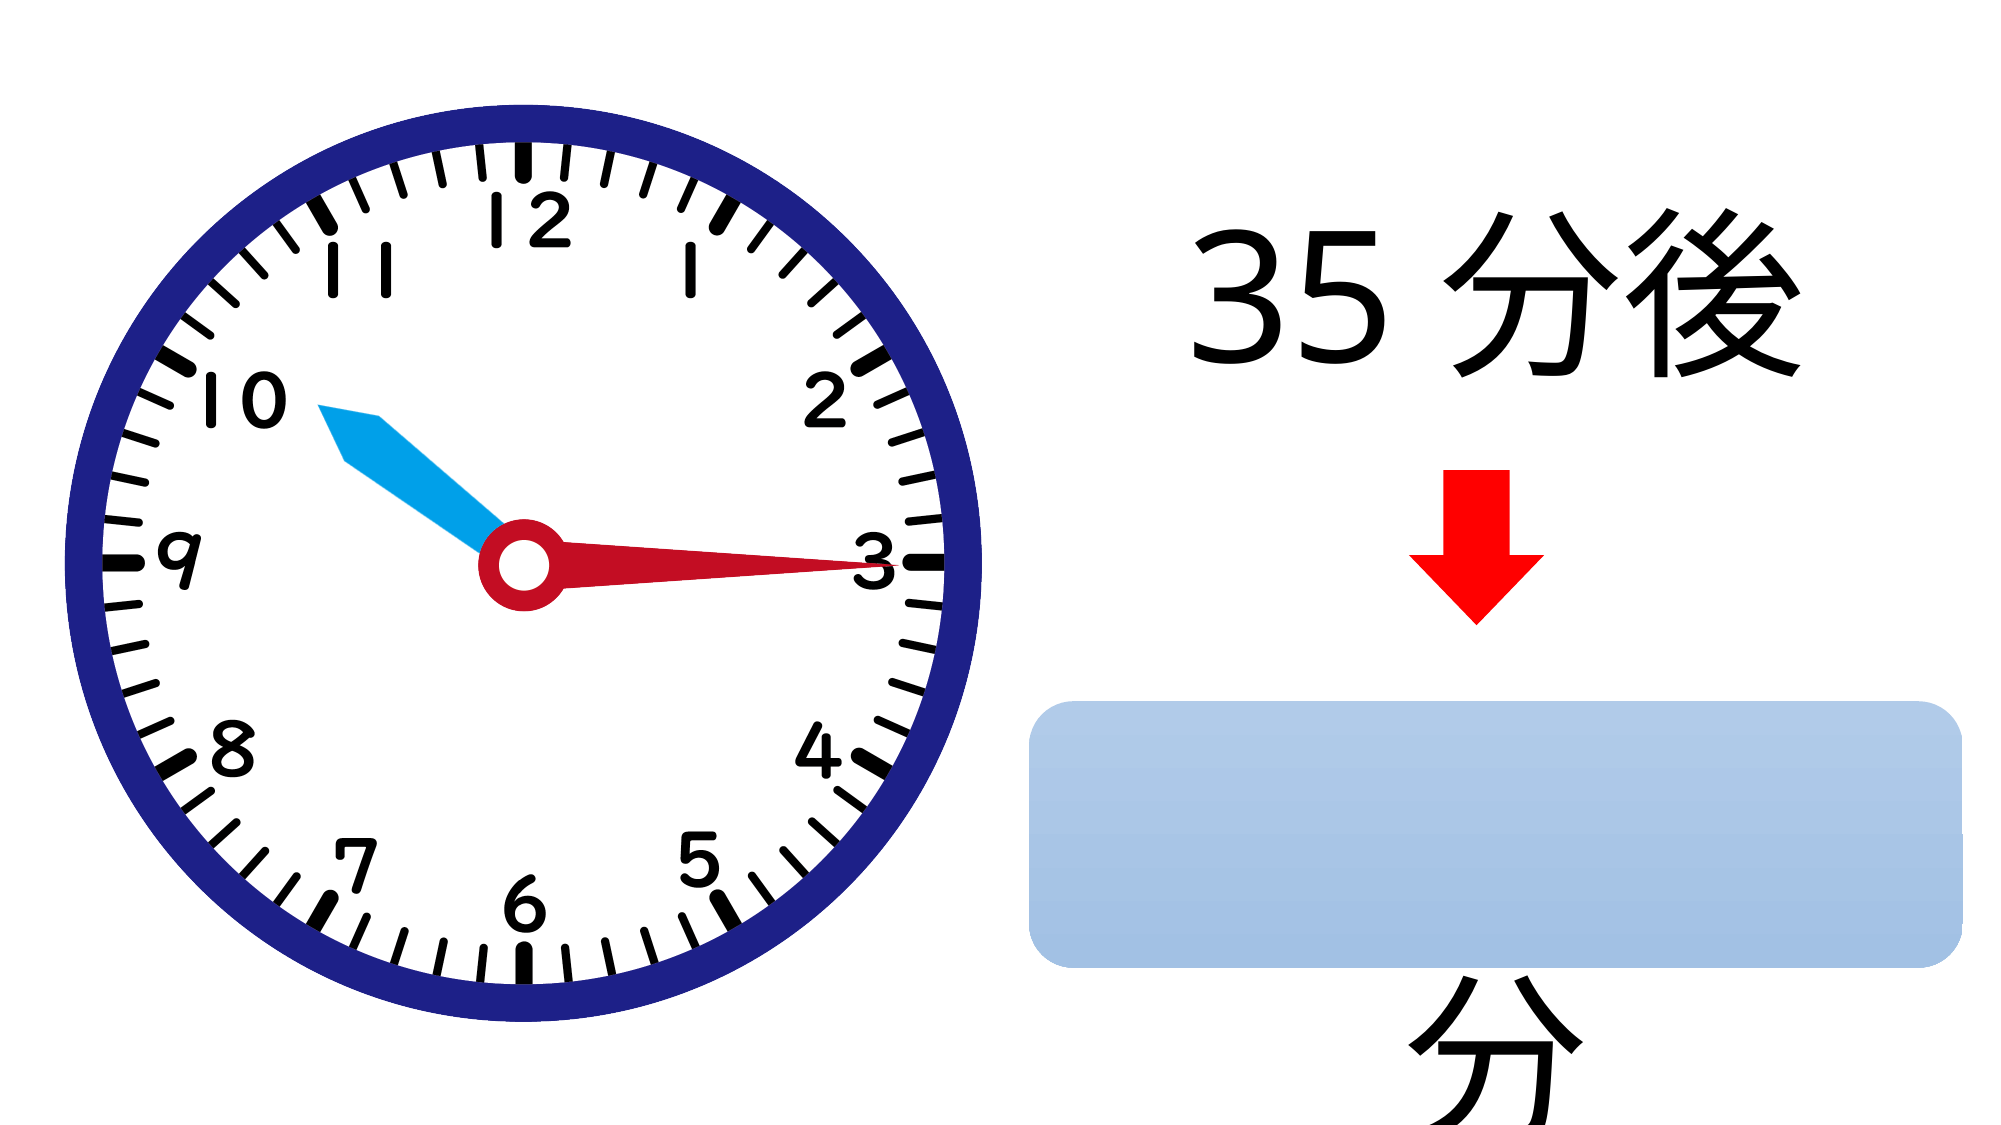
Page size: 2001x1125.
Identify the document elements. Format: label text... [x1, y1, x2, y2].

picture [33, 74, 1005, 1050]
text_box 35分後 [1073, 171, 1918, 407]
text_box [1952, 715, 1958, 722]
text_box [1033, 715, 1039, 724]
text_box [1028, 700, 1964, 969]
text_box [1406, 468, 1547, 627]
text_box 10時50分 [1033, 945, 1958, 1125]
